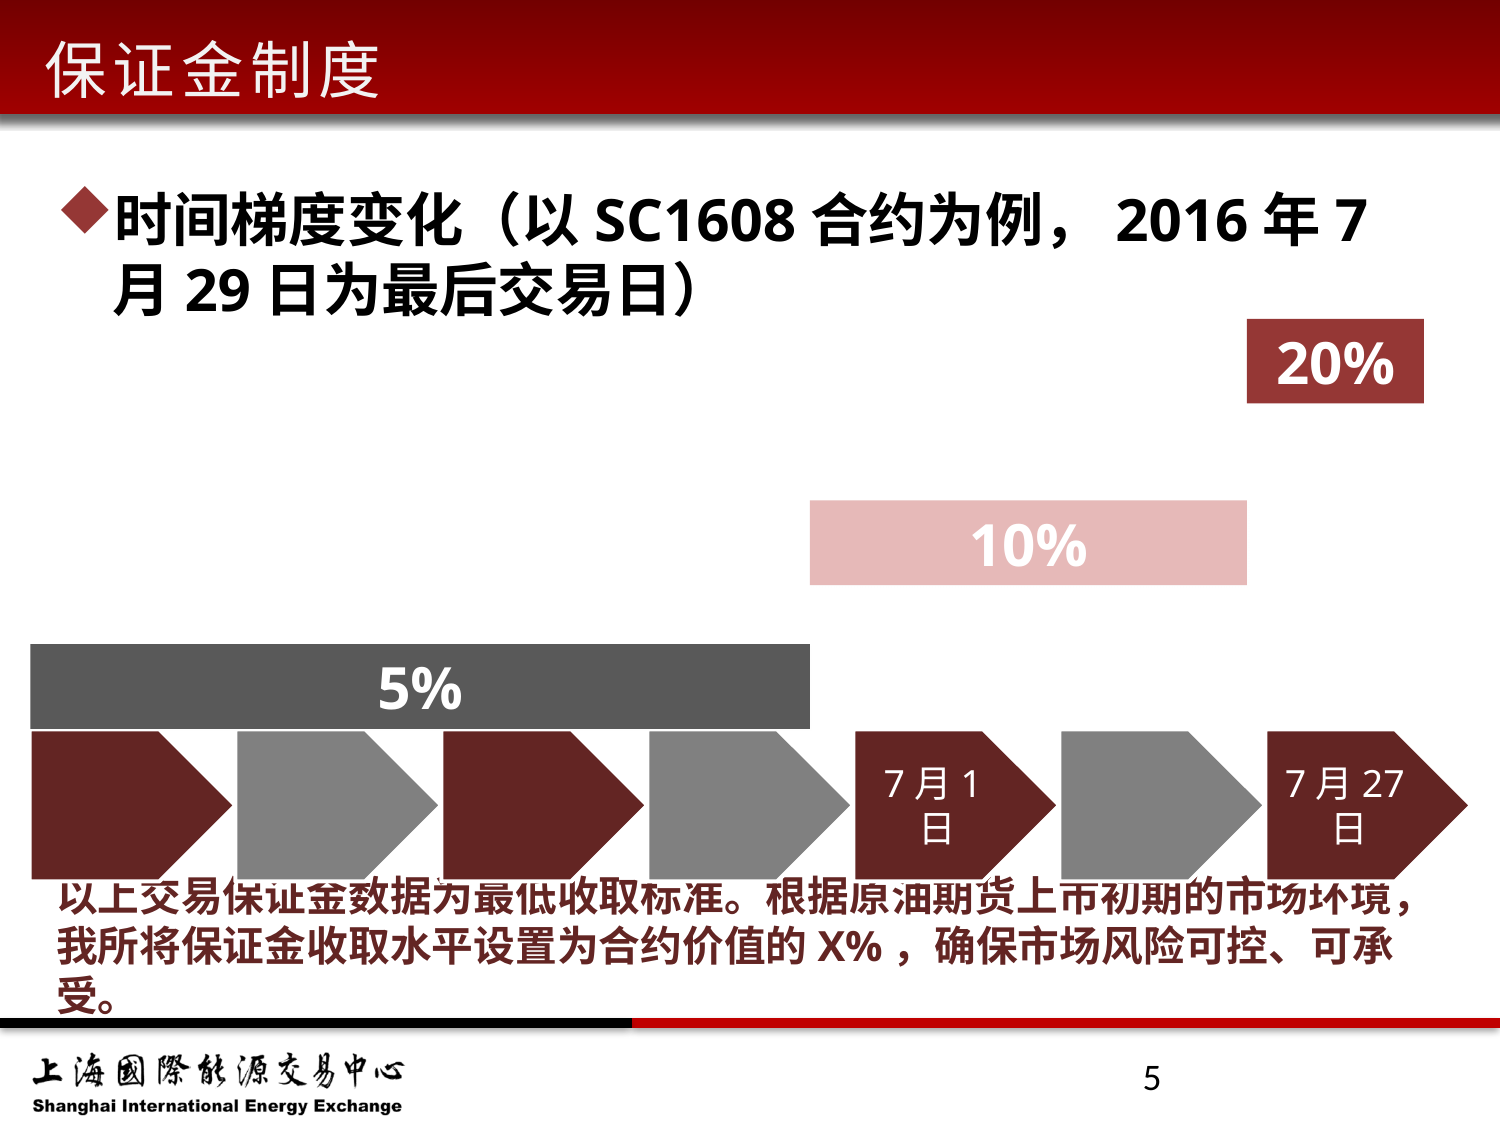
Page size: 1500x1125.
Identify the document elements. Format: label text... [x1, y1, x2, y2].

picture [29, 1050, 406, 1118]
text_box 20% [1246, 318, 1424, 404]
slide_number 5 [1128, 1045, 1478, 1106]
text_box 5% [30, 644, 810, 728]
text_box 时间梯度变化（以SC1608合约为例，2016年7月29日为最后交易日） 以上交易保证金数据为最低收取标准。根据原油期货上市初期的市场环境，我所将保证金收取水平设置为合约价值的X%，确保市场风险可控、可承受。 [41, 175, 1447, 727]
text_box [29, 729, 1472, 882]
text_box 时间梯度变化（以SC1608合约为例，2016年7月29日为最后交易日） 以上交易保证金数据为最低收取标准。根据原油期货上市初期的市场环境，我所将保证金收取水平设置为合约价值的X%，确保市场风险可控、可承受。 [41, 891, 1447, 1012]
text_box 10% [809, 500, 1247, 586]
text_box 保证金制度 [29, 23, 1275, 149]
